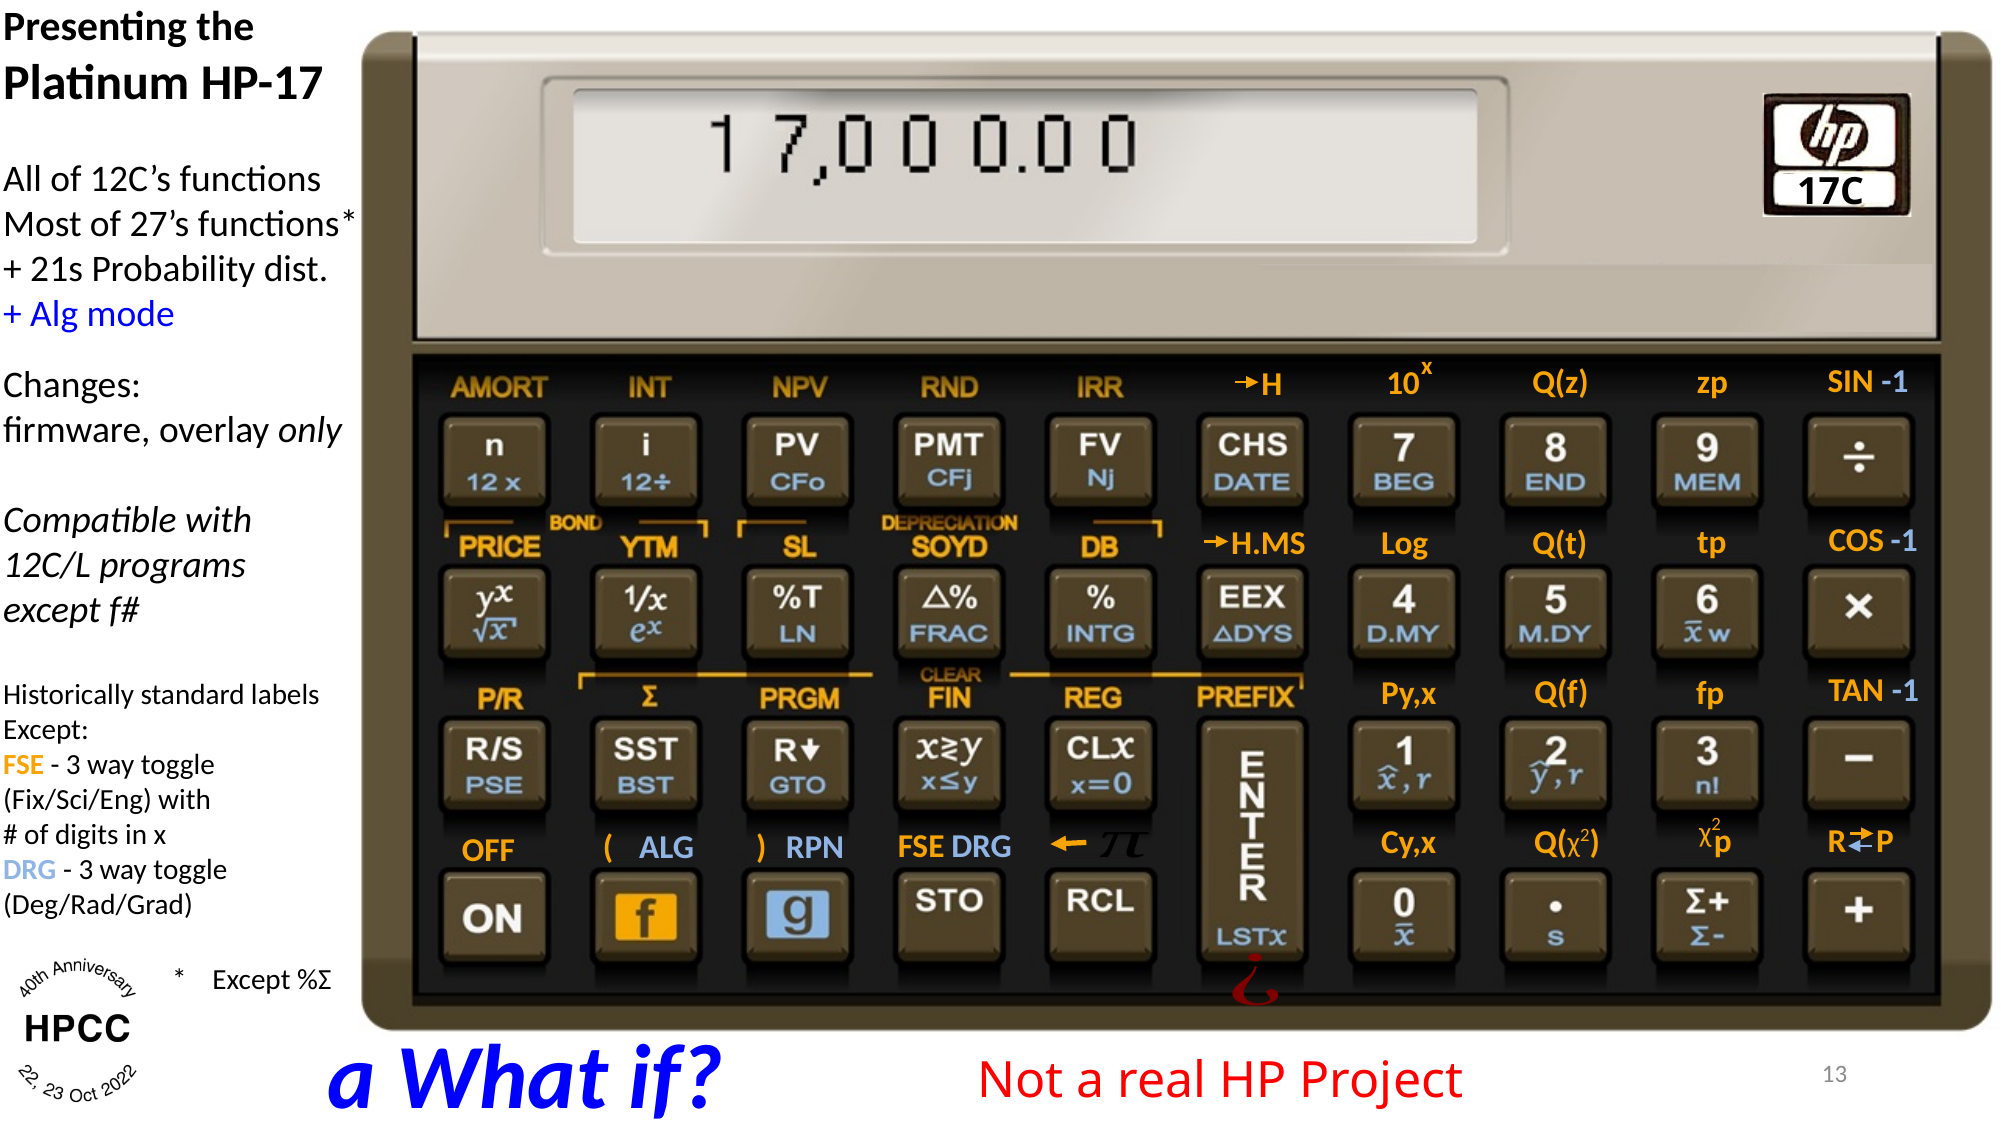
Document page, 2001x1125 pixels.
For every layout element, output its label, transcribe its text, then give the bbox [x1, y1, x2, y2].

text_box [1762, 93, 1912, 221]
slide_number 13 [1412, 1042, 1863, 1103]
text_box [1684, 804, 1737, 856]
text_box Presenting the Platinum HP-17 All of 12C’s functions Most of 27’s functions* + 21s Probability dist. + Alg mode Changes: firmware, overlay only Compatible with 12C/L programs except f# Historically standard labels Except: FSE - 3 way toggle (Fix/Sci/Eng) with # of digits in x DRG - 3 way toggle (Deg/Rad/Grad) * Except %Σ [0, 0, 411, 1048]
text_box a What if? [312, 1009, 739, 1125]
text_box Not a real HP Project [962, 1040, 1479, 1116]
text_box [1553, 814, 1605, 867]
picture [358, 20, 2001, 1036]
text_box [1204, 514, 1332, 570]
picture [17, 1048, 138, 1104]
